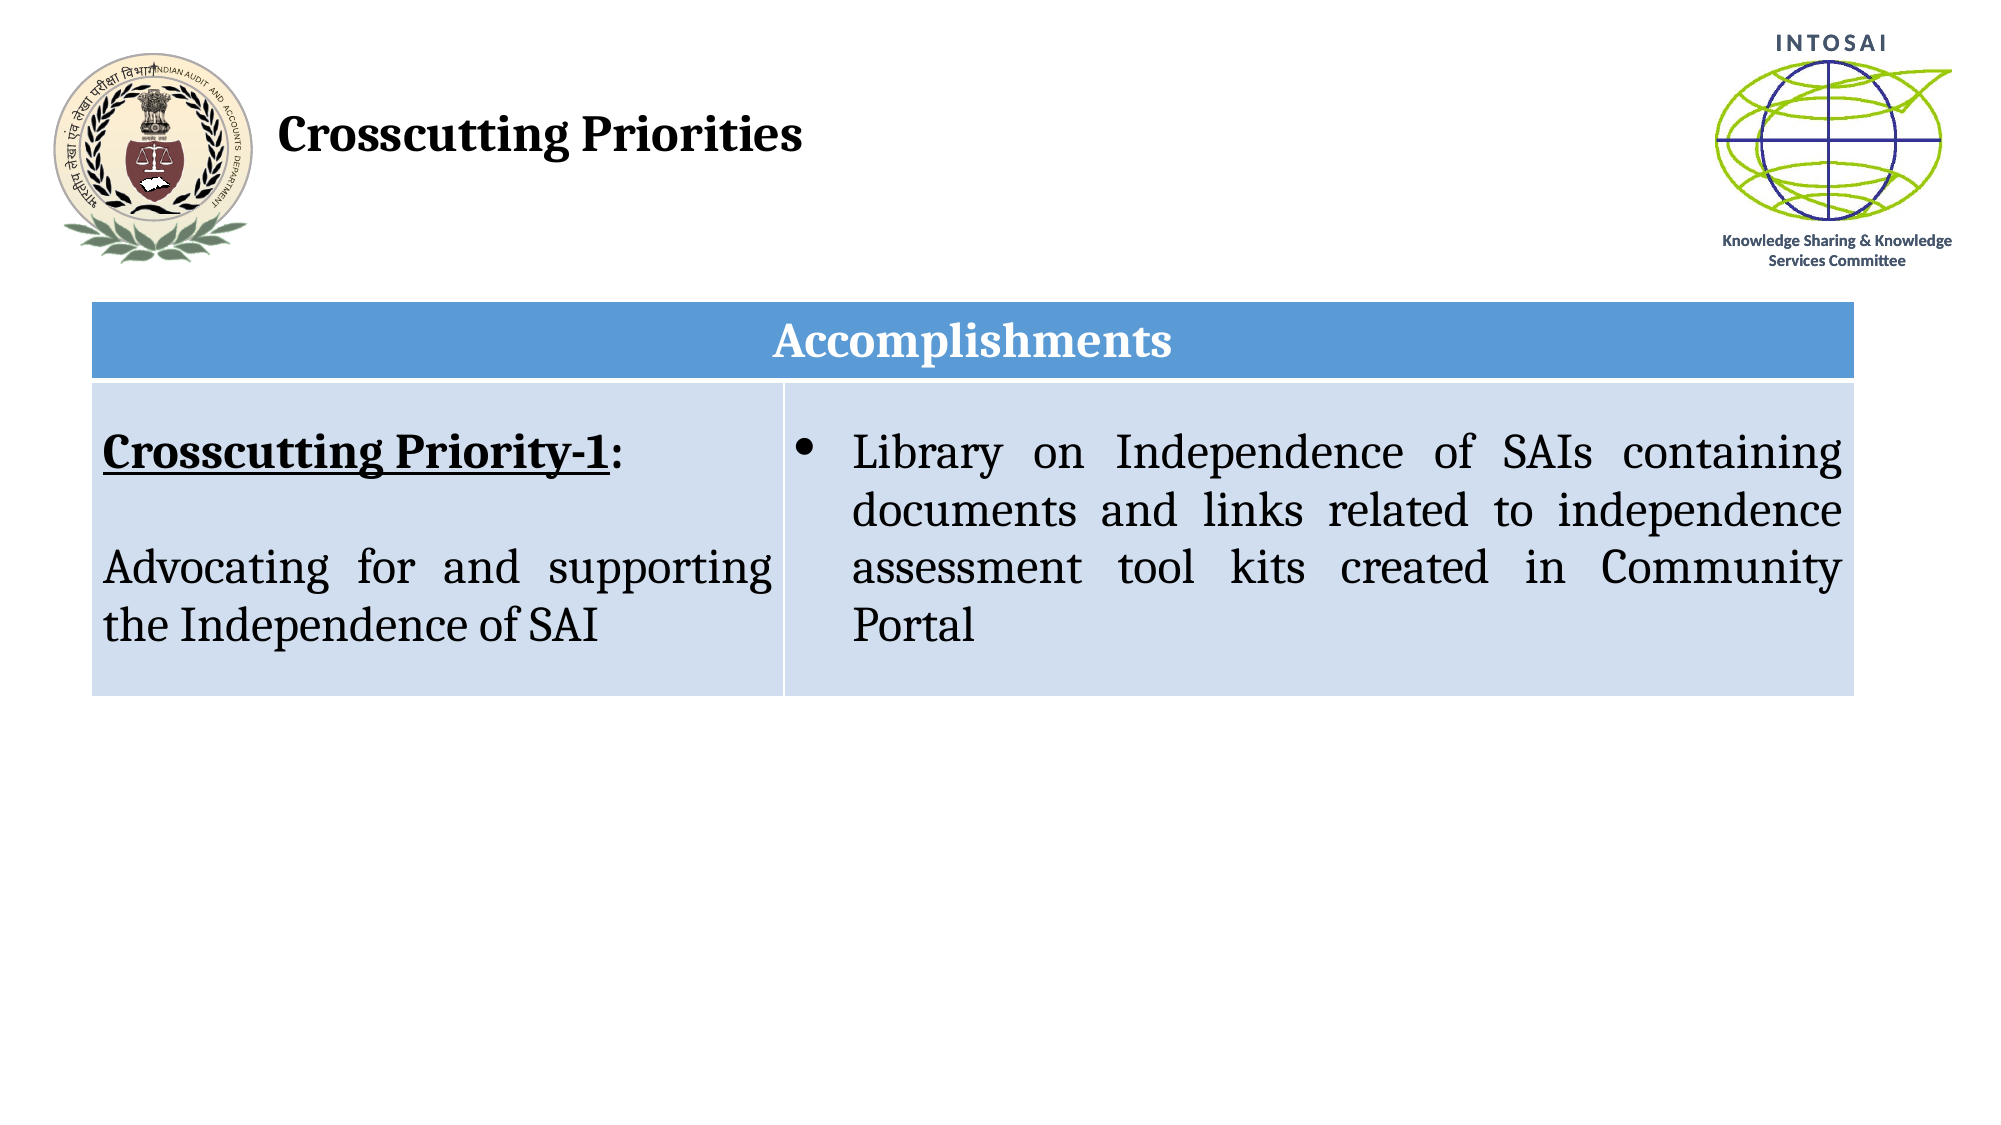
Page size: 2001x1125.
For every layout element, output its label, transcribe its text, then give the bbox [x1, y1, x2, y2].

table_header Accomplishments [92, 302, 1854, 378]
title Crosscutting Priorities [263, 116, 1668, 214]
table_cell Library on Independence of SAIs containing documents and links related to independence assessment tool kits created in Community Portal [785, 383, 1854, 696]
table_cell Crosscutting Priority-1: Advocating for and supporting the Independence of SAI [92, 383, 783, 696]
picture [1715, 60, 1952, 221]
picture [122, 137, 187, 205]
